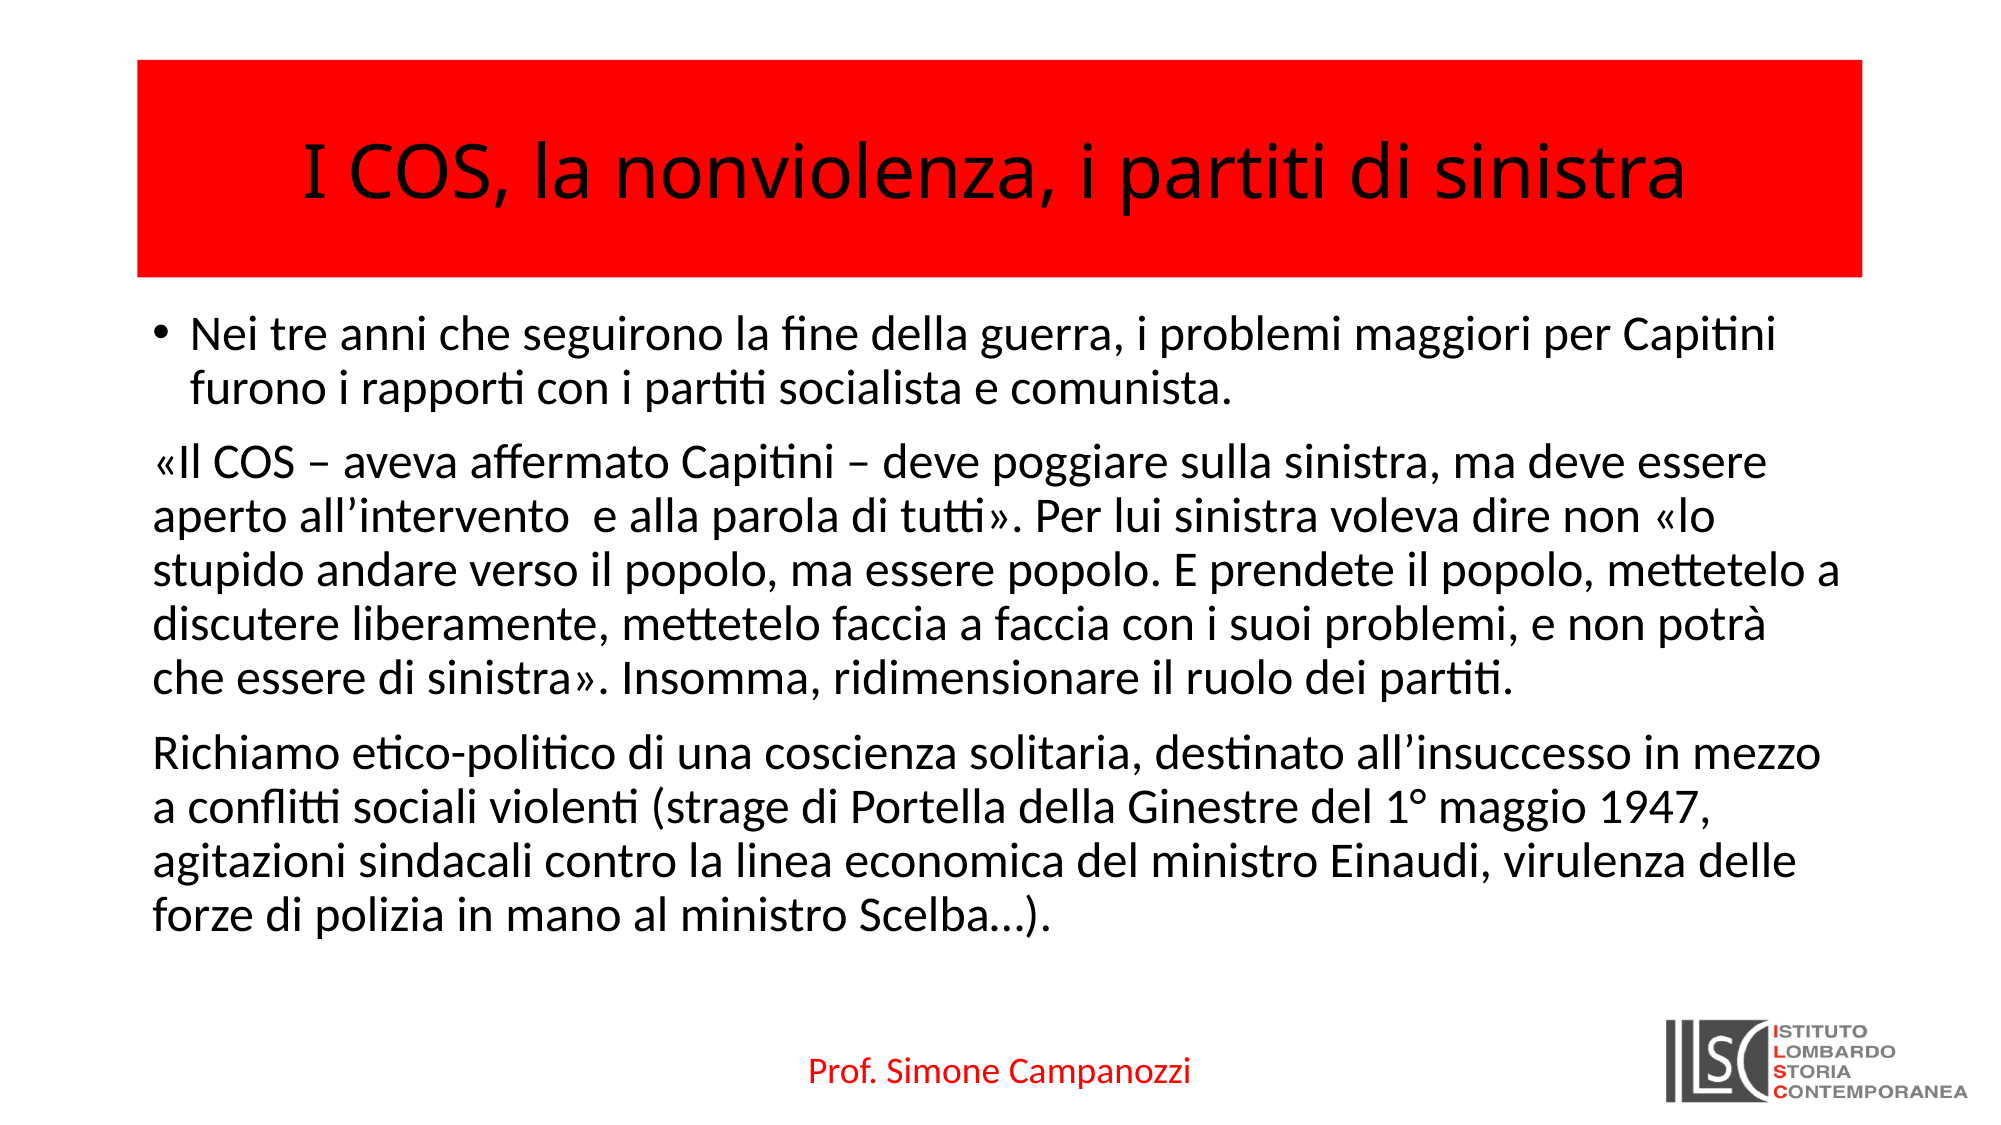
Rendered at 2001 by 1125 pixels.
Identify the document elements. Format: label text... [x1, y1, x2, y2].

list Nei tre anni che seguirono la fine della guerra, i problemi maggiori per Capitini furono i rapporti con i partiti socialista e comunista. «Il COS – aveva affermato Capitini – deve poggiare sulla sinistra, ma deve essere aperto all’intervento e alla parola di tutti». Per lui sinistra voleva dire non «lo stupido andare verso il popolo, ma essere popolo. E prendete il popolo, mettetelo a discutere liberamente, mettetelo faccia a faccia con i suoi problemi, e non potrà che essere di sinistra». Insomma, ridimensionare il ruolo dei partiti. Richiamo etico-politico di una coscienza solitaria, destinato all’insuccesso in mezzo a conflitti sociali violenti (strage di Portella della Ginestre del 1° maggio 1947, agitazioni sindacali contro la linea economica del ministro Einaudi, virulenza delle forze di polizia in mano al ministro Scelba…). [137, 299, 1863, 1014]
picture [1666, 1019, 1969, 1103]
footer Prof. Simone Campanozzi [662, 1035, 1338, 1103]
title I COS, la nonviolenza, i partiti di sinistra [137, 59, 1863, 278]
